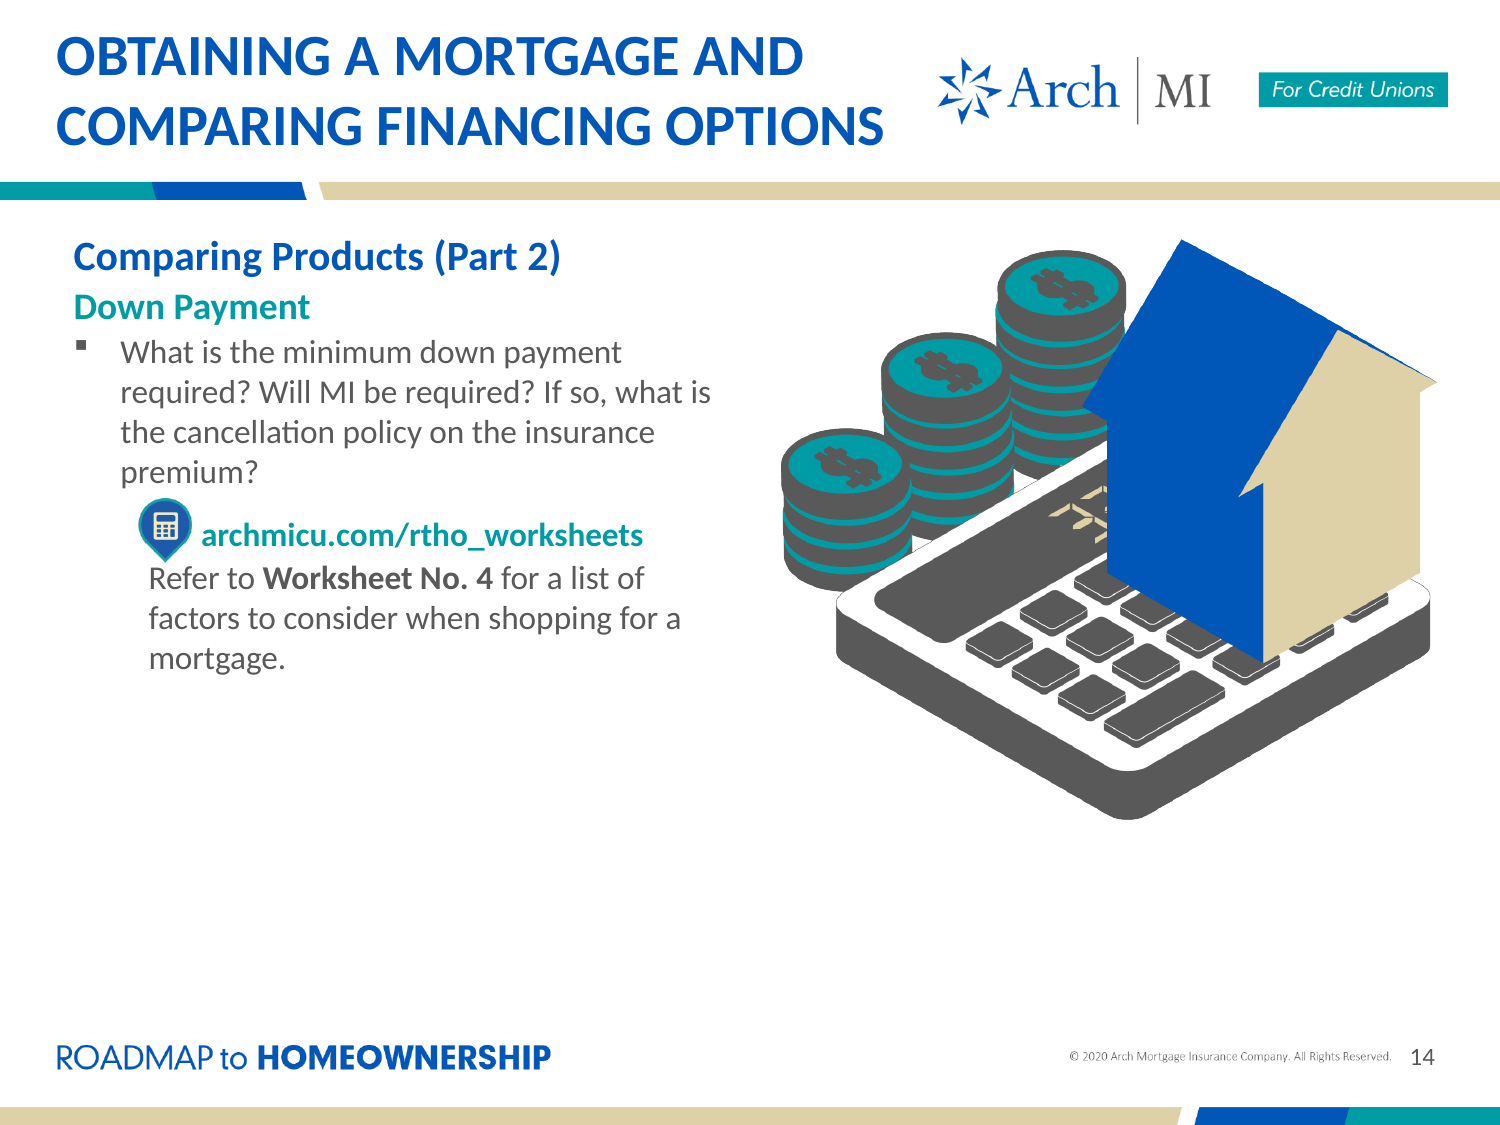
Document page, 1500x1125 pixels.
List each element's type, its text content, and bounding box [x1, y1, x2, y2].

text_box Comparing Products (Part 2) Down Payment What is the minimum down payment required? Will MI be required? If so, what is the cancellation policy on the insurance premium? archmicu.com/rtho_worksheets Refer to Worksheet No. 4 for a list of factors to consider when shopping for a mortgage. [58, 221, 619, 924]
picture [0, 0, 1500, 1125]
text_box OBTAINING A MORTGAGE AND COMPARING FINANCING OPTIONS [0, 0, 888, 175]
slide_number 14 [1100, 1025, 1450, 1085]
